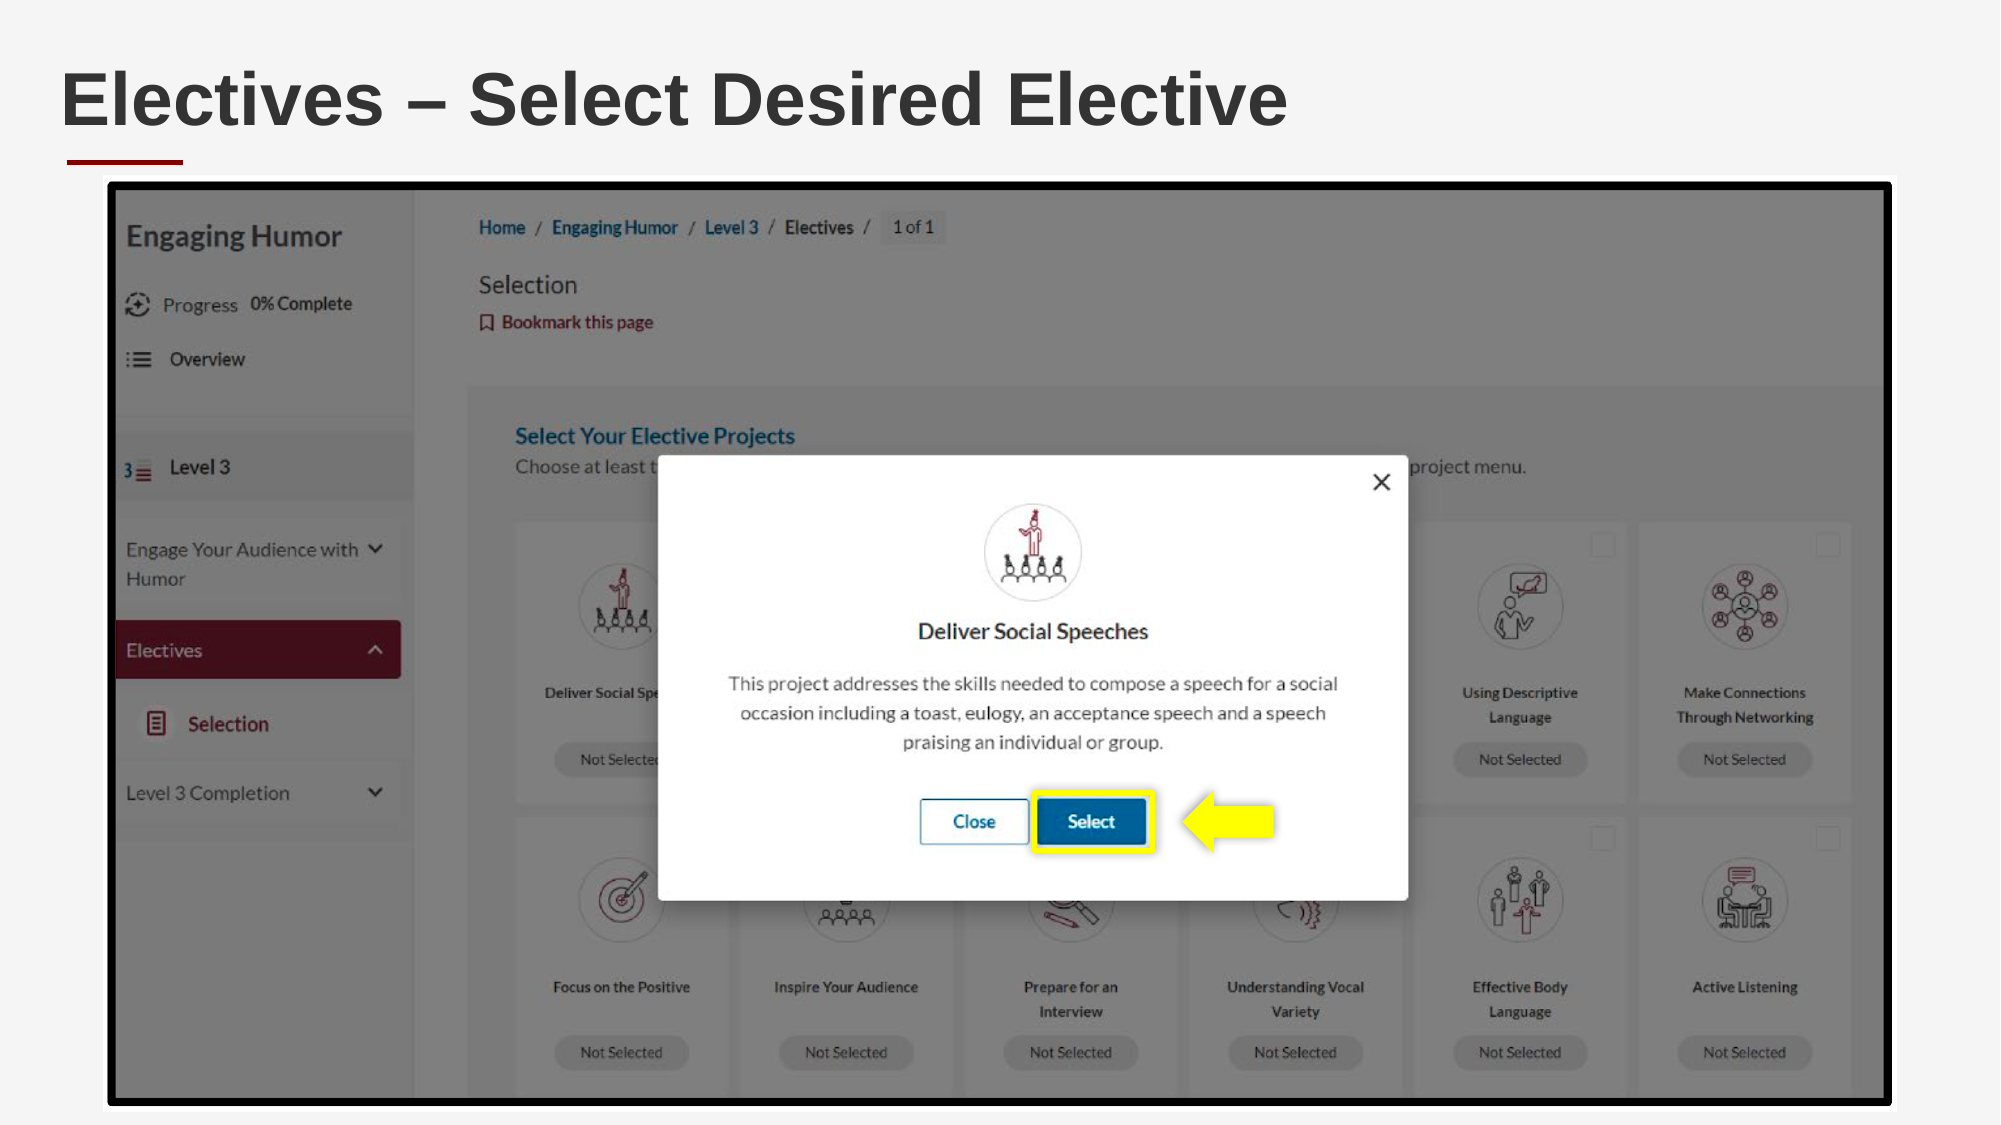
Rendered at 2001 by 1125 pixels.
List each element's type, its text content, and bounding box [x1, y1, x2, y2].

picture [103, 175, 1897, 1112]
title Electives – Select Desired Elective [45, 48, 1957, 155]
